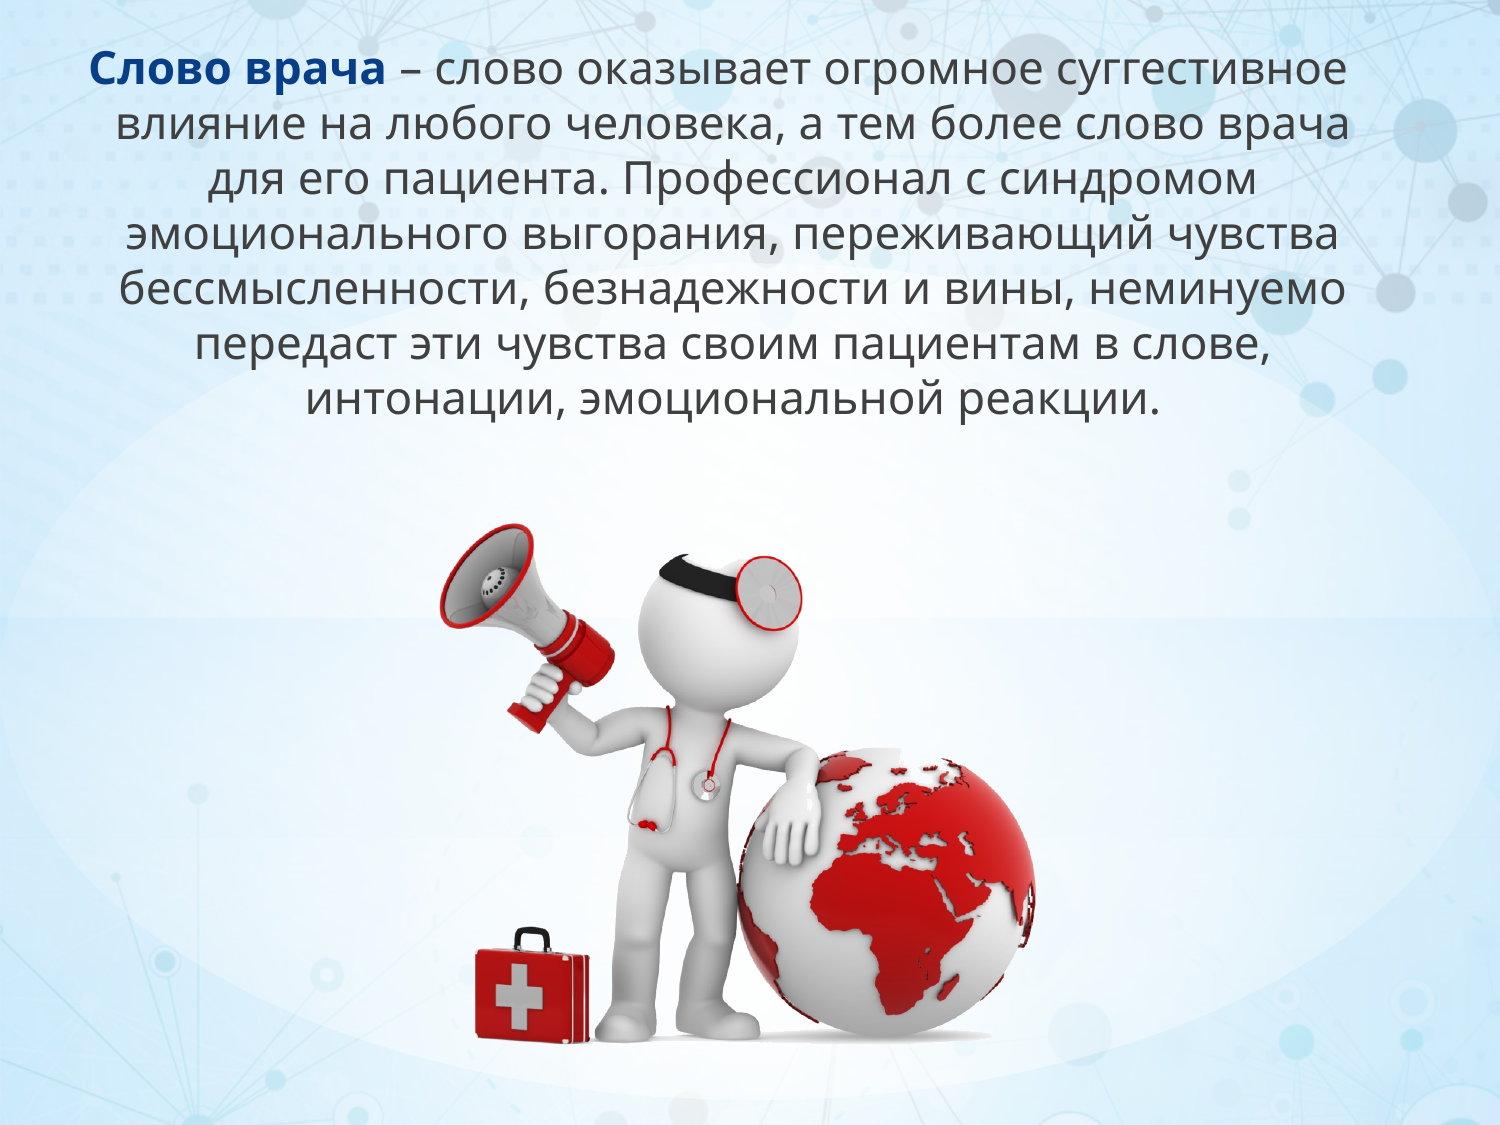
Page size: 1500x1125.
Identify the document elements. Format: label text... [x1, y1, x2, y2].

list Слово врача – слово оказывает огромное суггестивное влияние на любого человека, а тем более слово врача для его пациента. Профессионал с синдромом эмоционального выгорания, переживающий чувства бессмысленности, безнадежности и вины, неминуемо передаст эти чувства своим пациентам в слове, интонации, эмоциональной реакции. [29, 30, 1400, 504]
picture [395, 479, 1069, 1074]
